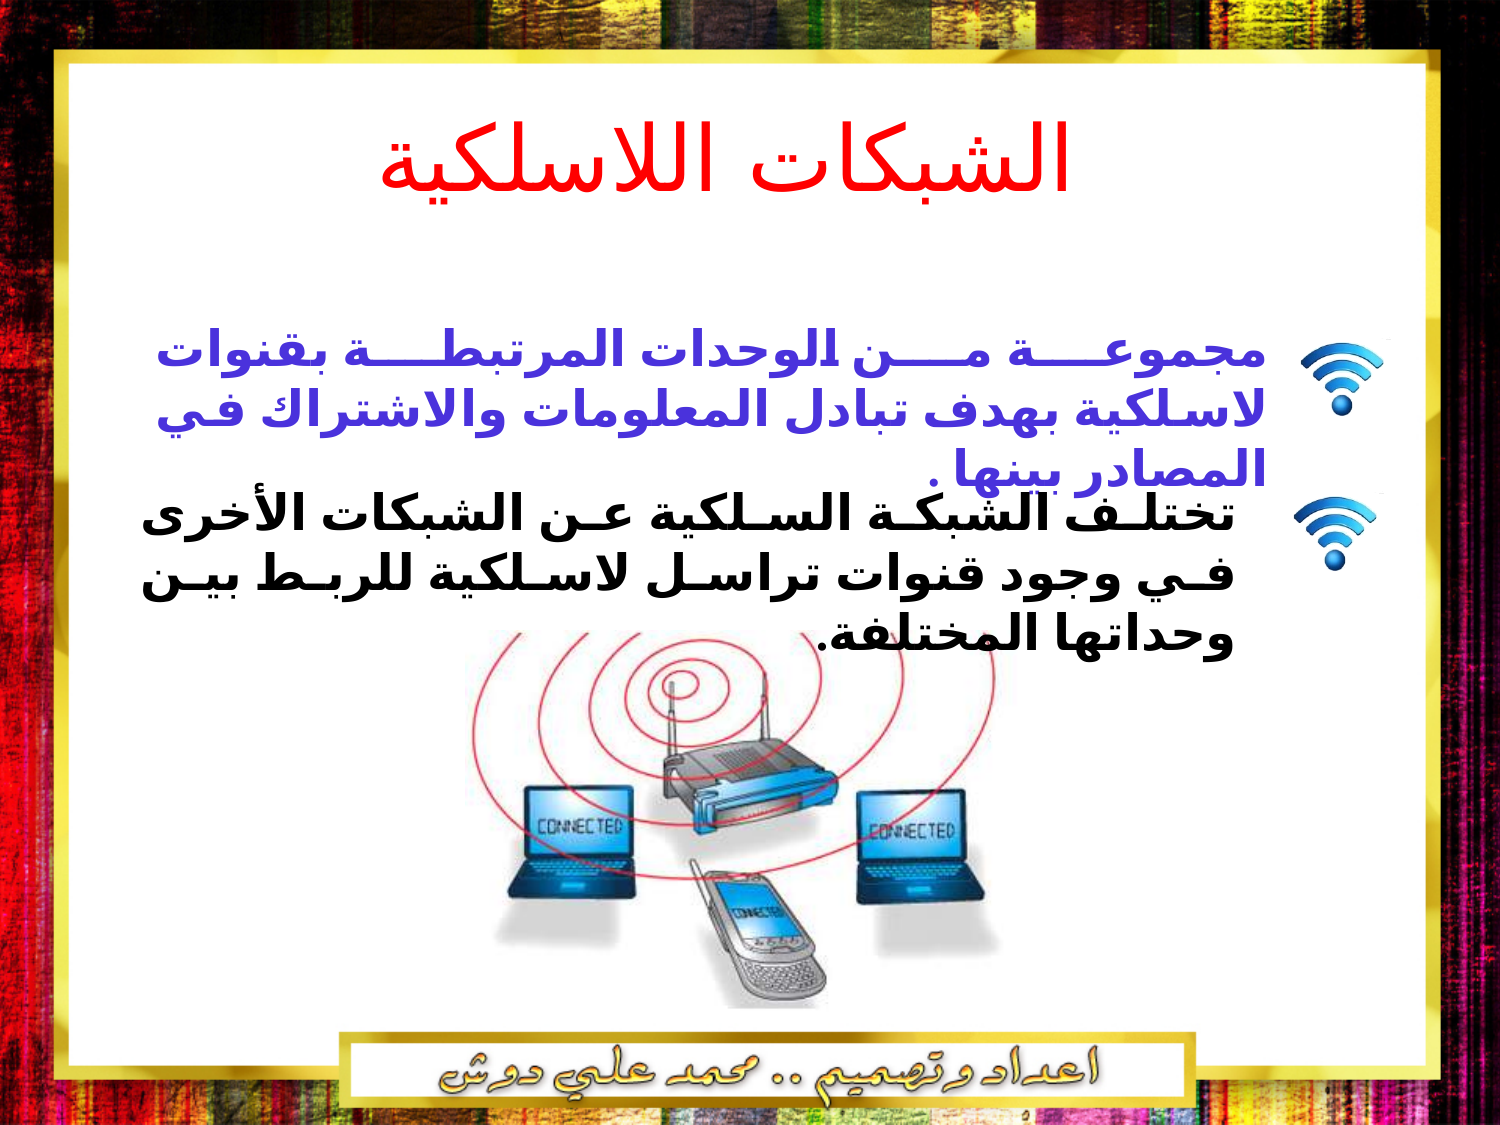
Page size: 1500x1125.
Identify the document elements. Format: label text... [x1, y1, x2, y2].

text_box الشبكات اللاسلكية [74, 78, 1425, 231]
text_box مجموعة من الوحدات المرتبطة بقنوات لاسلكية بهدف تبادل المعلومات والاشتراك في المصادر بينها . [140, 308, 1284, 504]
text_box تختلف الشبكة السلكية عن الشبكات الأخرى في وجود قنوات تراسل لاسلكية للربط بين وحداتها المختلفة. [125, 473, 1252, 669]
picture [0, 0, 1500, 1125]
